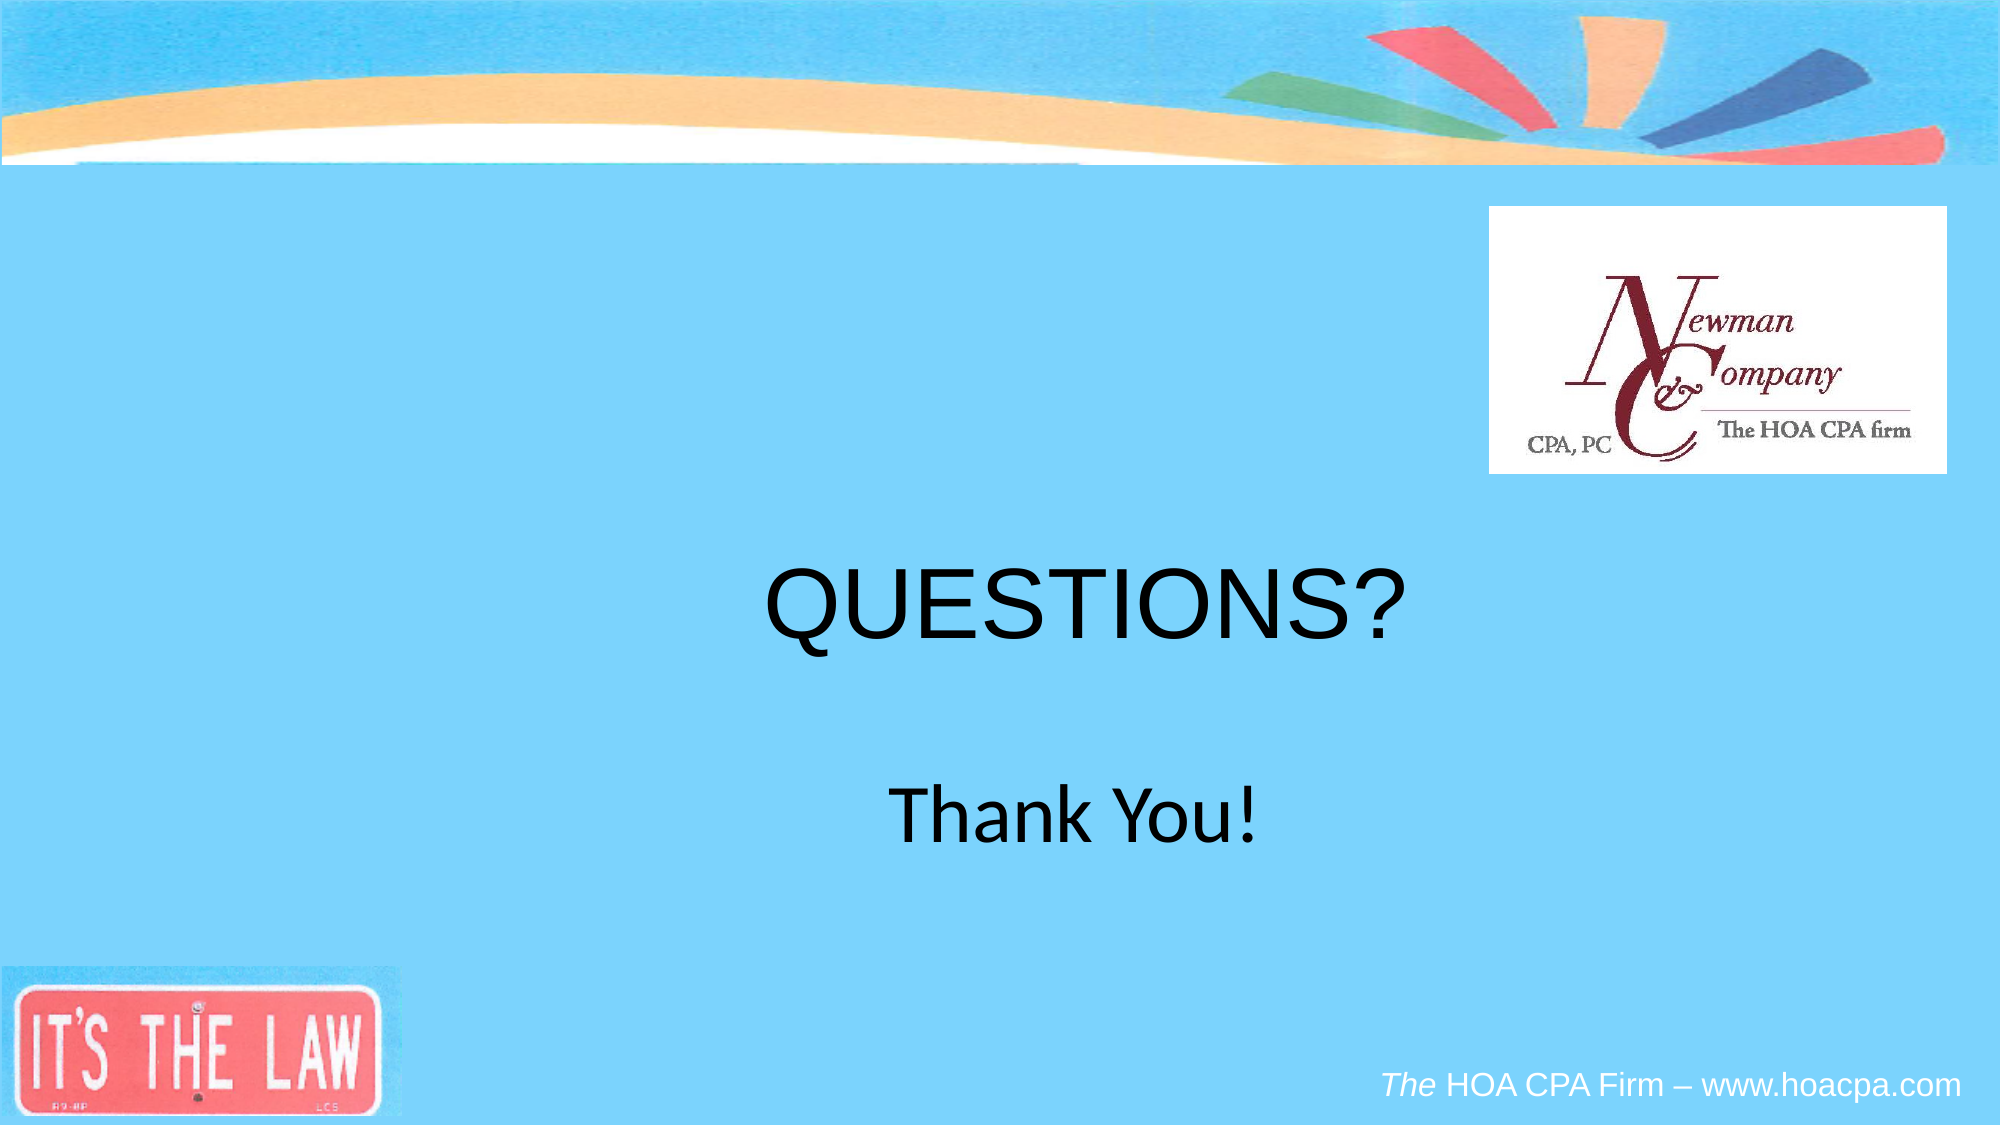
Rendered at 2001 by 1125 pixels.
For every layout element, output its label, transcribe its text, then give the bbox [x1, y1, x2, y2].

text_box The HOA CPA Firm – www.hoacpa.com [1364, 1055, 1986, 1110]
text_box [1, 966, 402, 1115]
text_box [1, 1, 1998, 165]
picture [1489, 206, 1947, 474]
subtitle [249, 548, 1750, 924]
text_box Thank You! [873, 751, 1277, 867]
text_box QUESTIONS? [749, 531, 1830, 667]
